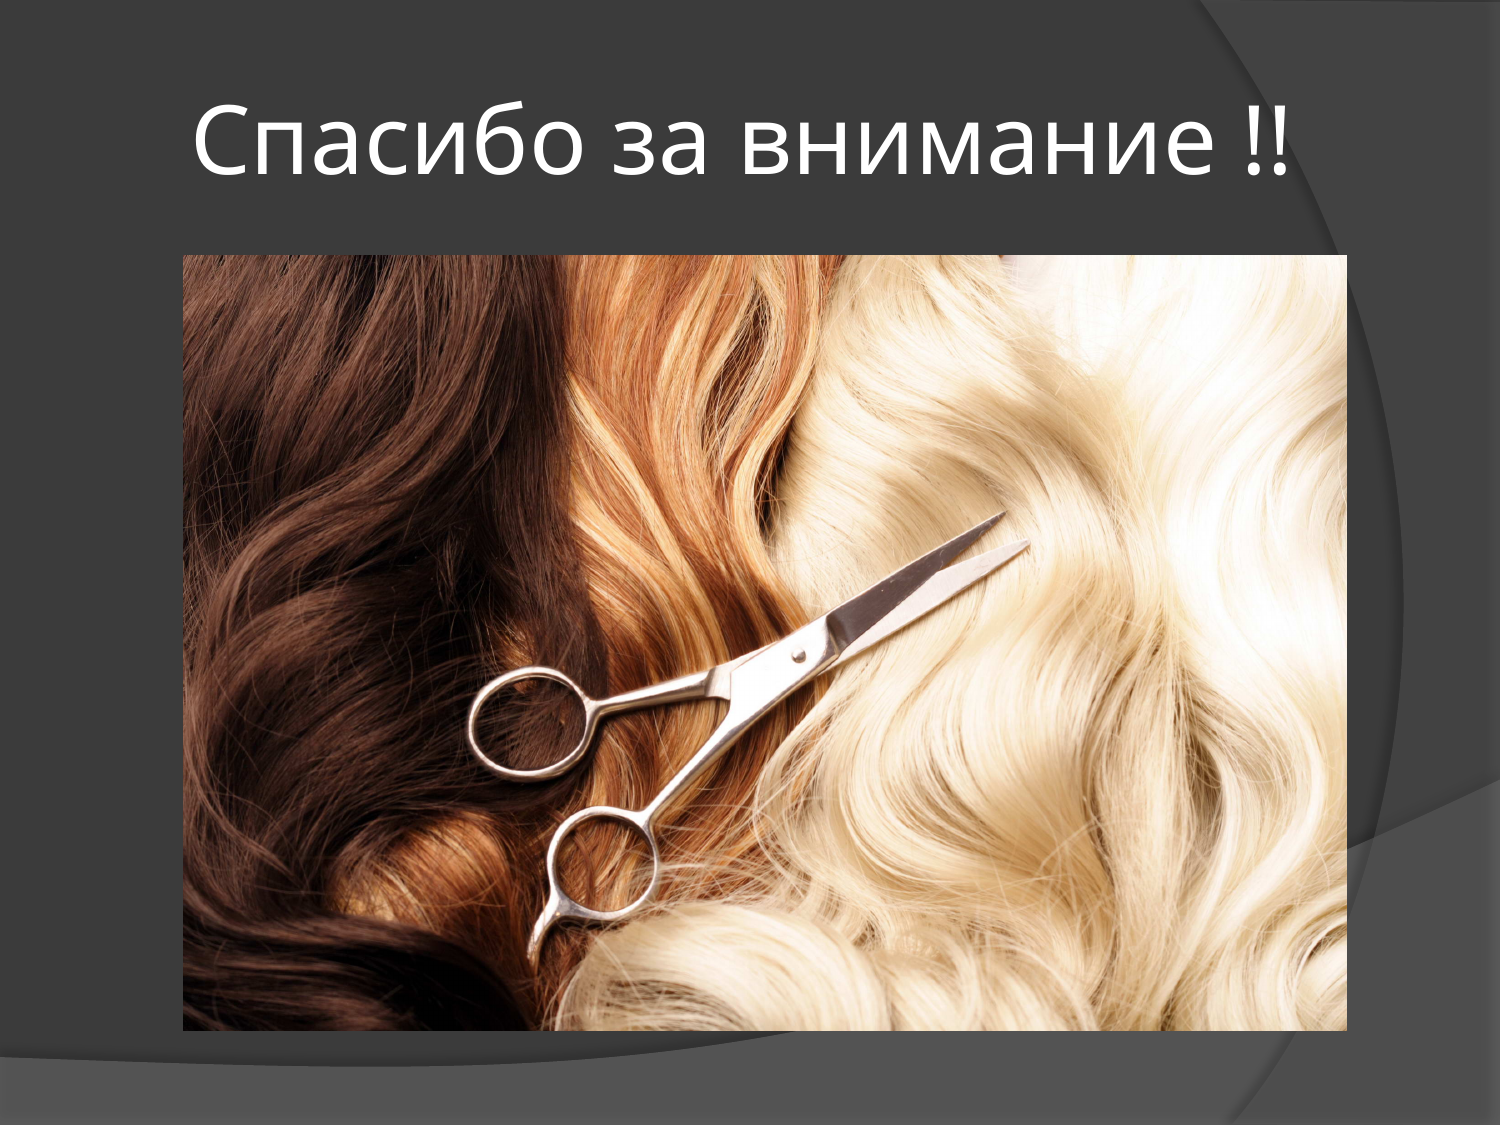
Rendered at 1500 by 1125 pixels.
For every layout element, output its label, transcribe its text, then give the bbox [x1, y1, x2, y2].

title Спасибо за внимание !! [183, 42, 1409, 231]
picture [182, 255, 1347, 1032]
